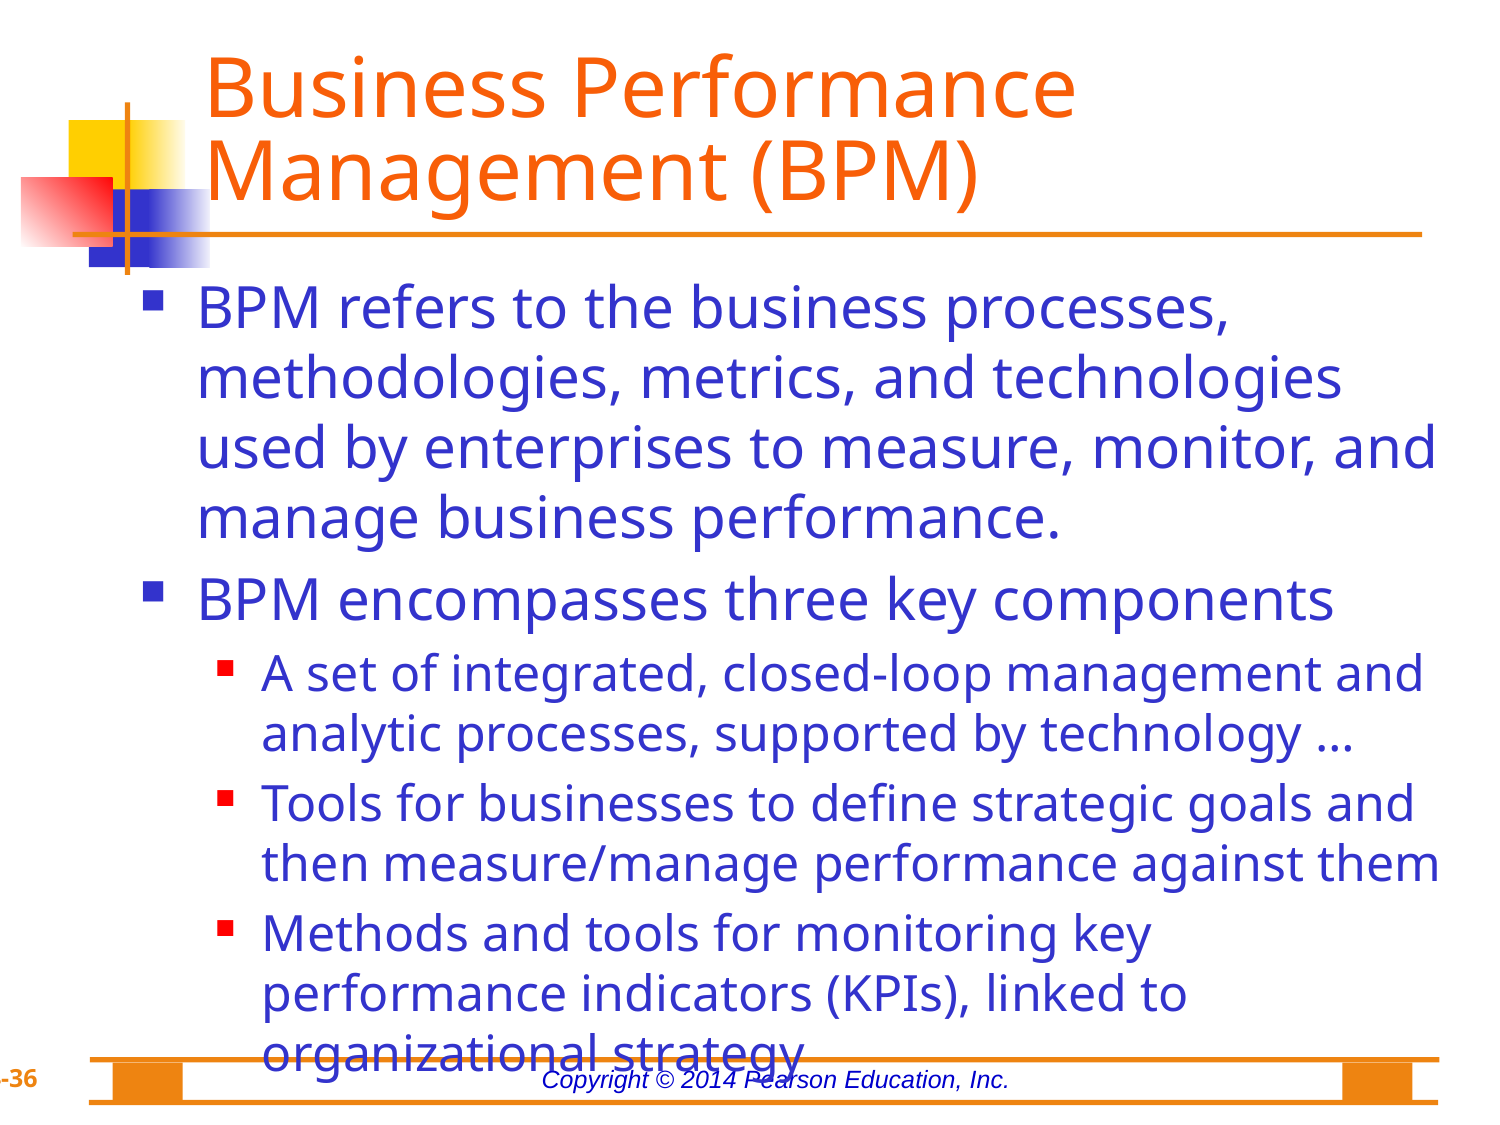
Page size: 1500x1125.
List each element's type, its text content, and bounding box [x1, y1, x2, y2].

title Business Performance Management (BPM) [188, 37, 1468, 226]
list BPM refers to the business processes, methodologies, metrics, and technologies used by enterprises to measure, monitor, and manage business performance. BPM encompasses three key components A set of integrated, closed-loop management and analytic processes, supported by technology … Tools for businesses to define strategic goals and then measure/manage performance against them Methods and tools for monitoring key performance indicators (KPIs), linked to organizational strategy [124, 262, 1476, 1038]
